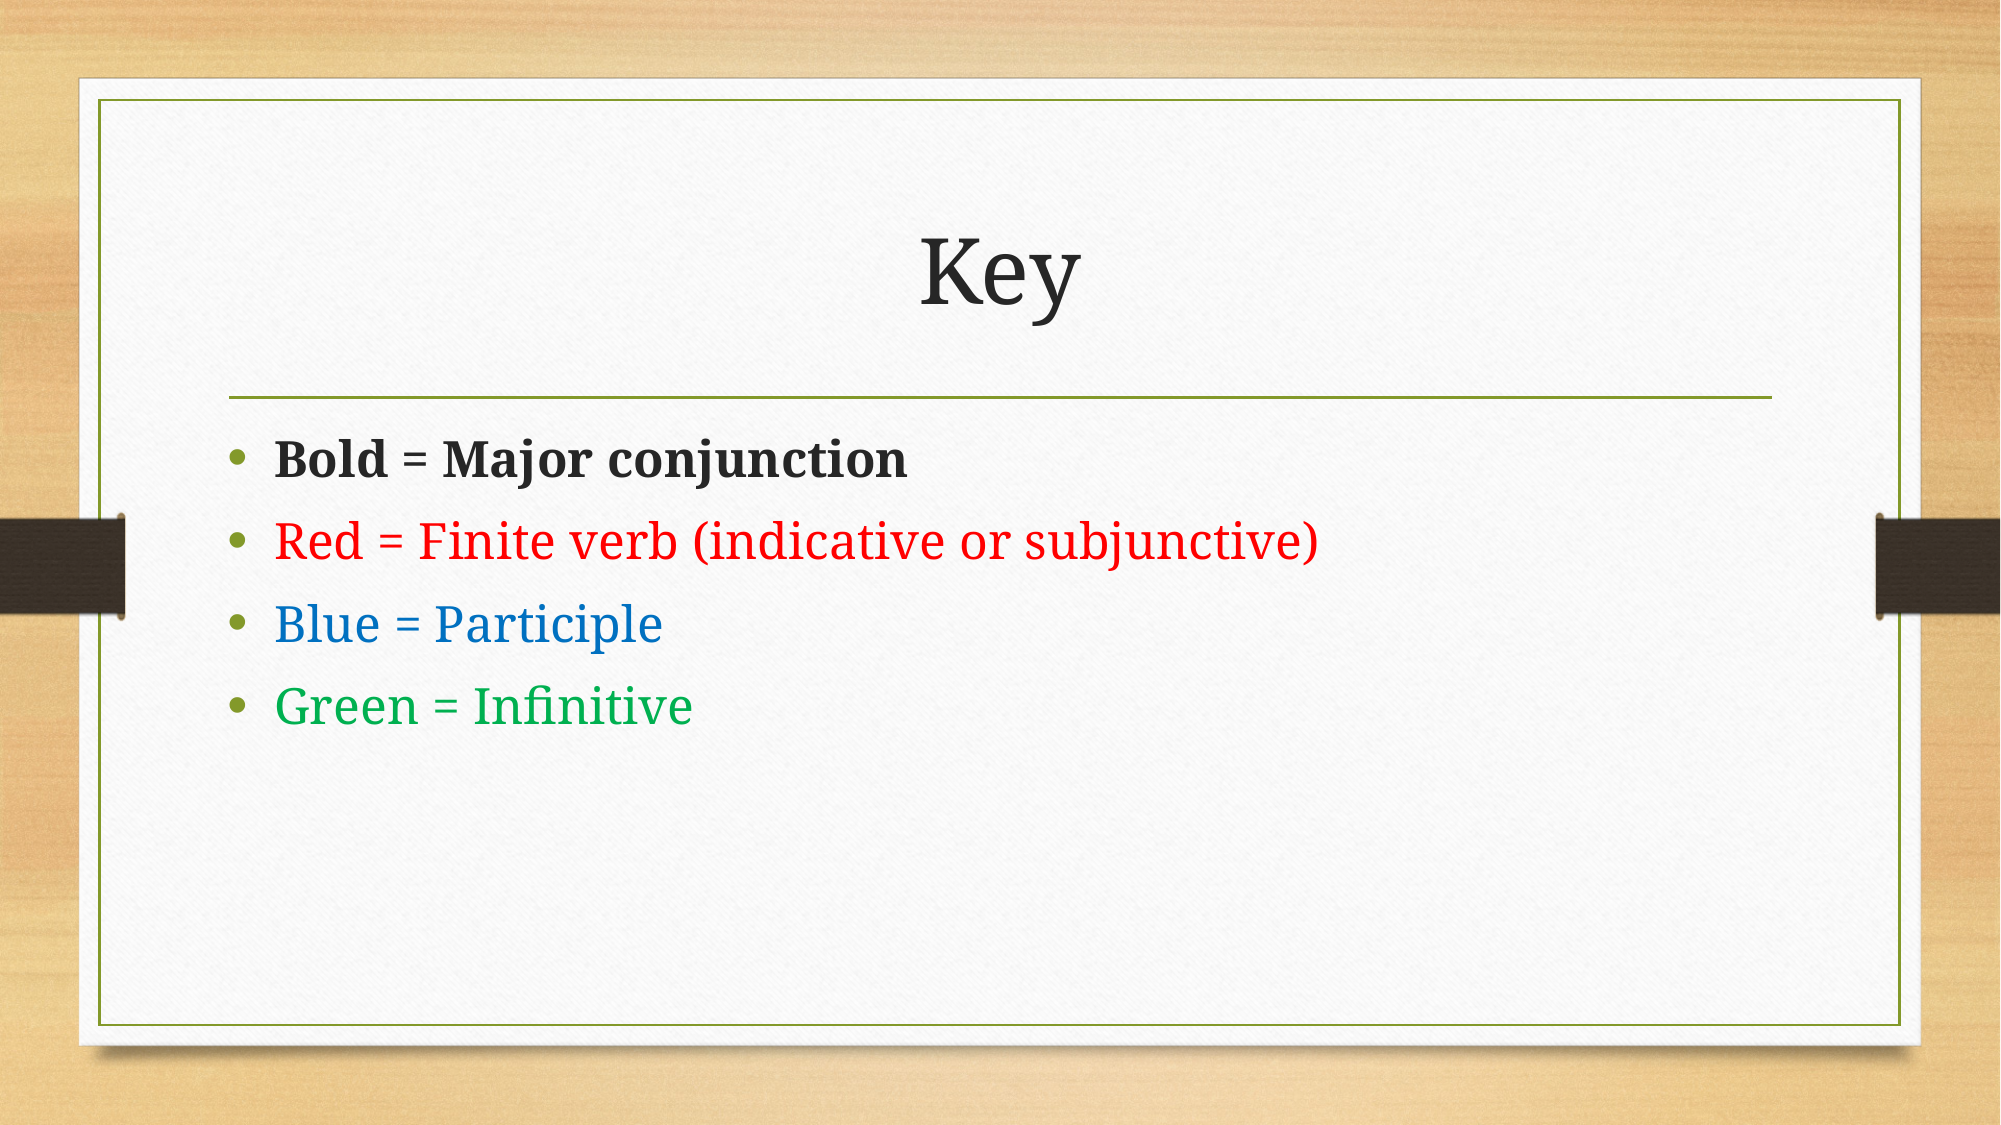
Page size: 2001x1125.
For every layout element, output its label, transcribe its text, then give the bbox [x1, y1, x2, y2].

title Key [212, 161, 1788, 375]
picture [0, 0, 2001, 1125]
list Bold = Major conjunction Red = Finite verb (indicative or subjunctive) Blue = Participle Green = Infinitive [212, 419, 1788, 964]
